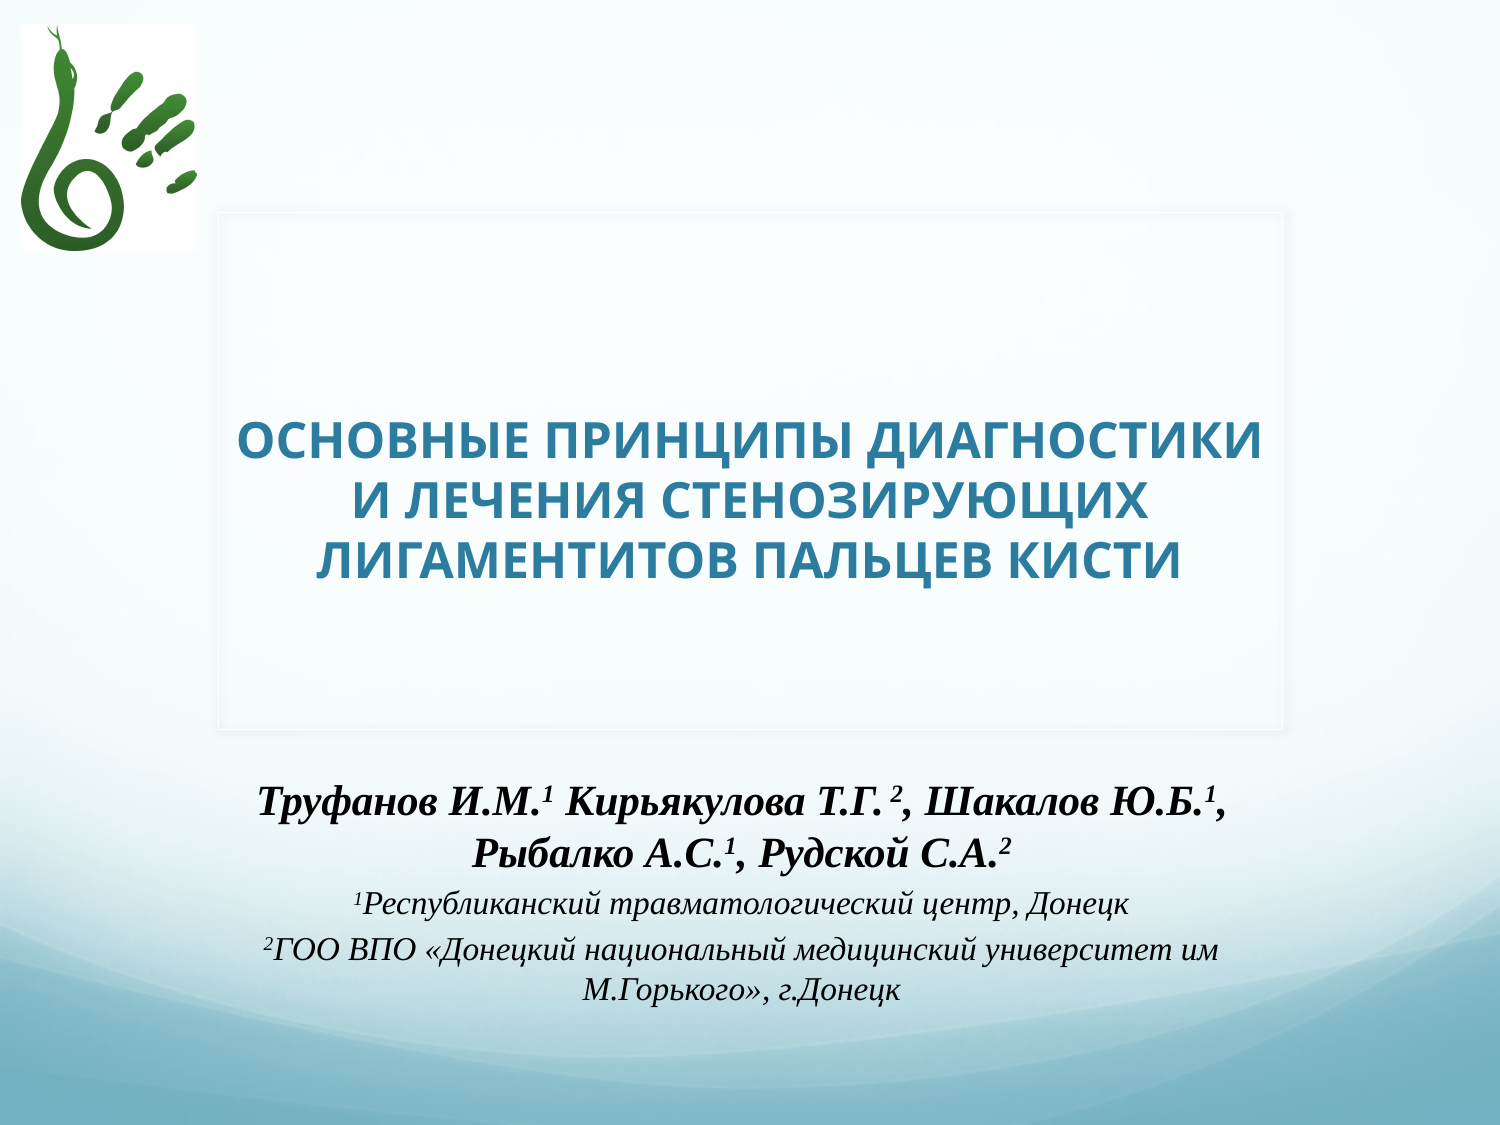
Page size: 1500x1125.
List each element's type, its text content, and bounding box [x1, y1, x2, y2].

subtitle Труфанов И.М.1 Кирьякулова Т.Г. 2, Шакалов Ю.Б.1, Рыбалко А.С.1, Рудской С.А.2 1Республиканский травматологический центр, Донецк 2ГОО ВПО «Донецкий национальный медицинский университет им М.Горького», г.Донецк [174, 765, 1310, 1015]
picture [20, 24, 197, 251]
title ОСНОВНЫЕ ПРИНЦИПЫ ДИАГНОСТИКИ И ЛЕЧЕНИЯ СТЕНОЗИРУЮЩИХ ЛИГАМЕНТИТОВ ПАЛЬЦЕВ КИСТИ [215, 272, 1285, 657]
